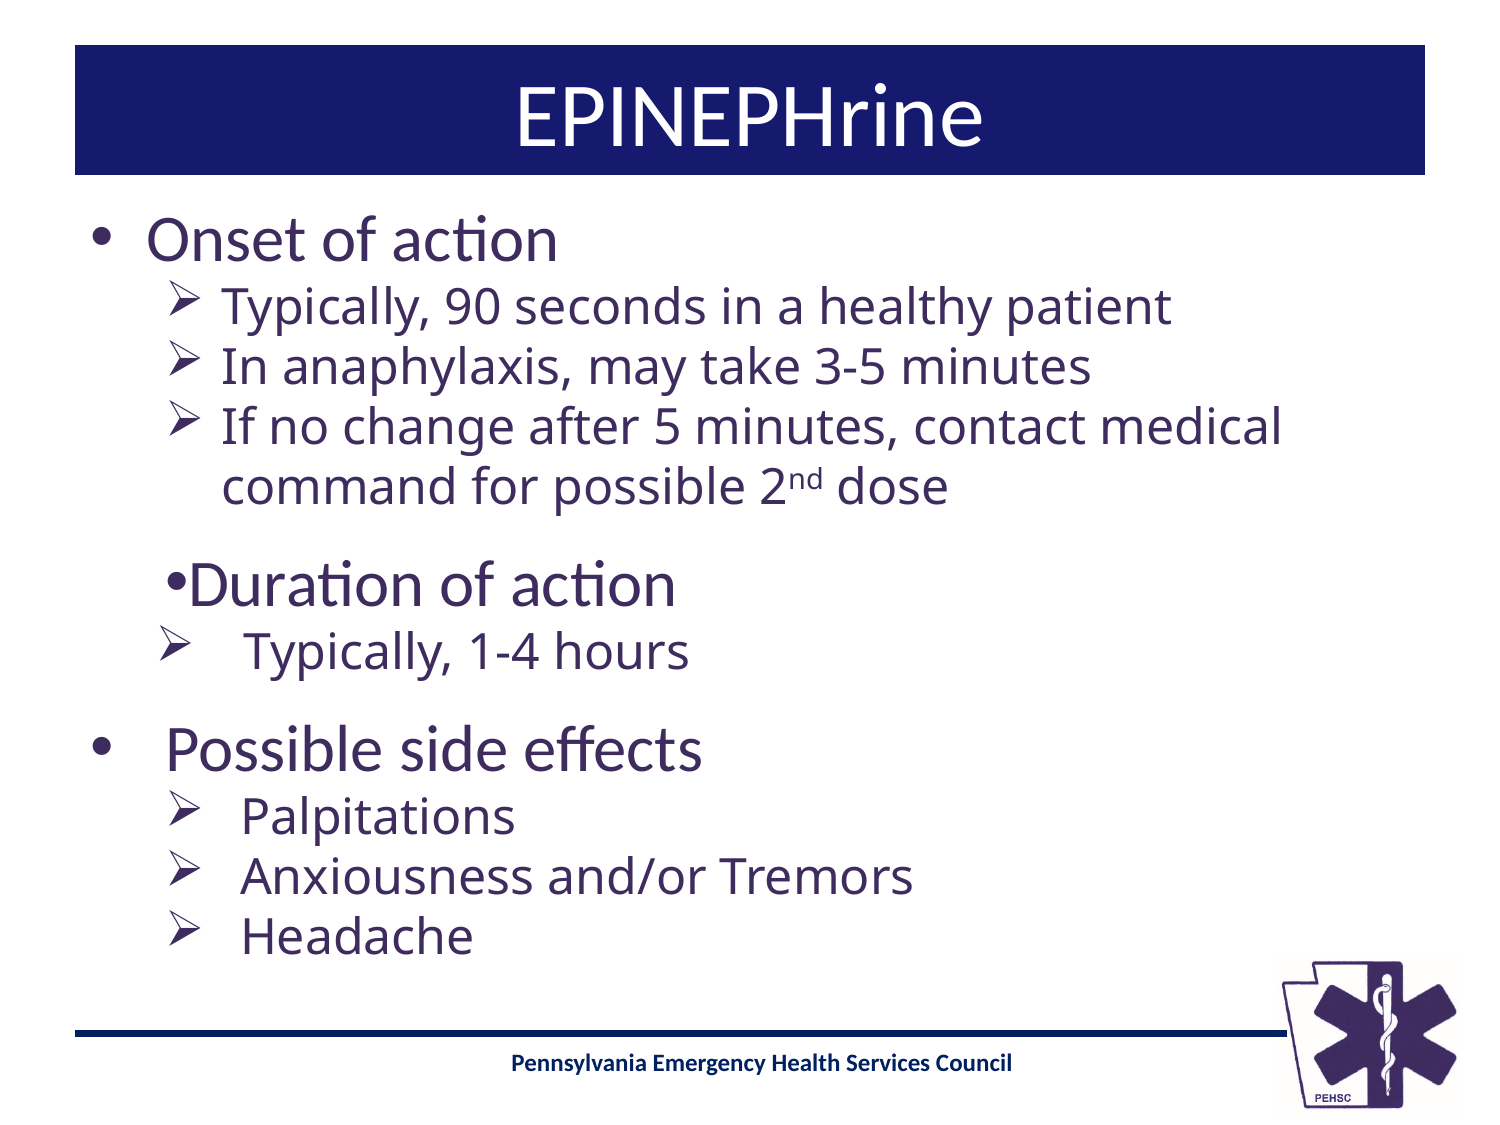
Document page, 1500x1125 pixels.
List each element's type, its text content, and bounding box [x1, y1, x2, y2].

picture [1275, 953, 1461, 1114]
title EPINEPHrine [75, 45, 1425, 175]
list Onset of action Typically, 90 seconds in a healthy patient In anaphylaxis, may take 3-5 minutes If no change after 5 minutes, contact medical command for possible 2nd dose Duration of action Typically, 1-4 hours Possible side effects Palpitations Anxiousness and/or Tremors Headache [75, 187, 1425, 988]
